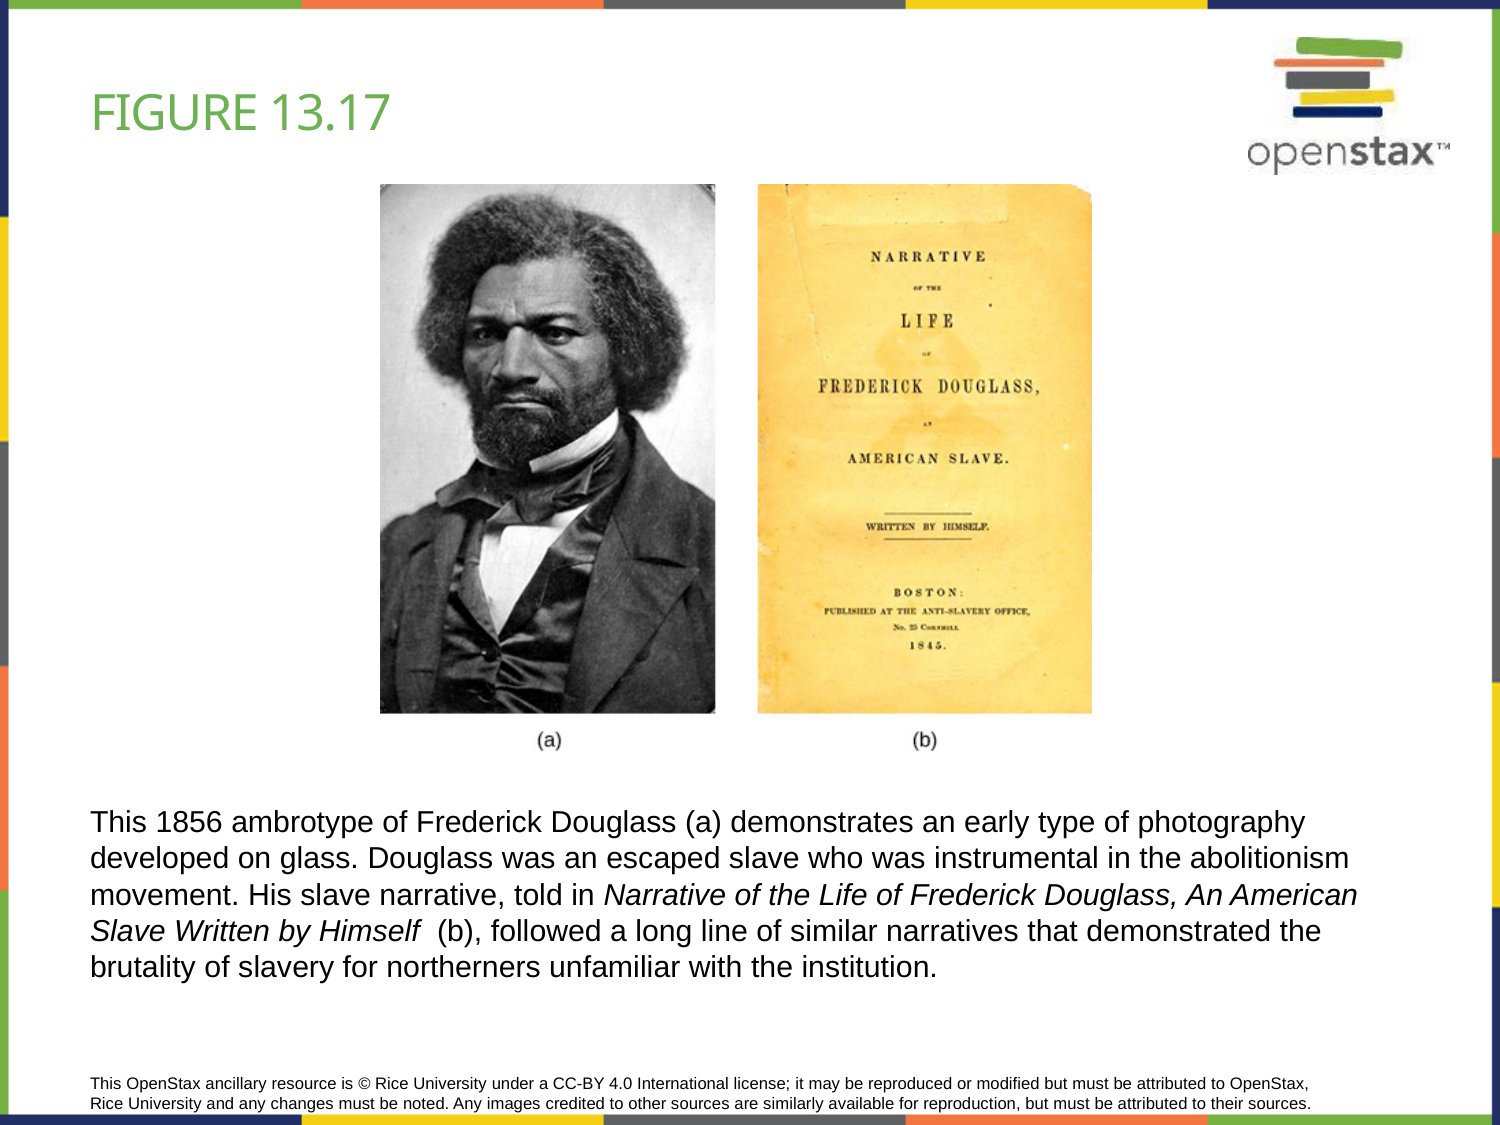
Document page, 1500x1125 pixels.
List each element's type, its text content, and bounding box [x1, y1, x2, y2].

footer This OpenStax ancillary resource is © Rice University under a CC-BY 4.0 International license; it may be reproduced or modified but must be attributed to OpenStax, Rice University and any changes must be noted. Any images credited to other sources are similarly available for reproduction, but must be attributed to their sources. [75, 1065, 1346, 1112]
picture [0, 0, 1500, 1125]
list This 1856 ambrotype of Frederick Douglass (a) demonstrates an early type of photography developed on glass. Douglass was an escaped slave who was instrumental in the abolitionism movement. His slave narrative, told in Narrative of the Life of Frederick Douglass, An American Slave Written by Himself (b), followed a long line of similar narratives that demonstrated the brutality of slavery for northerners unfamiliar with the institution. [75, 794, 1398, 986]
title Figure 13.17 [75, 39, 1246, 148]
